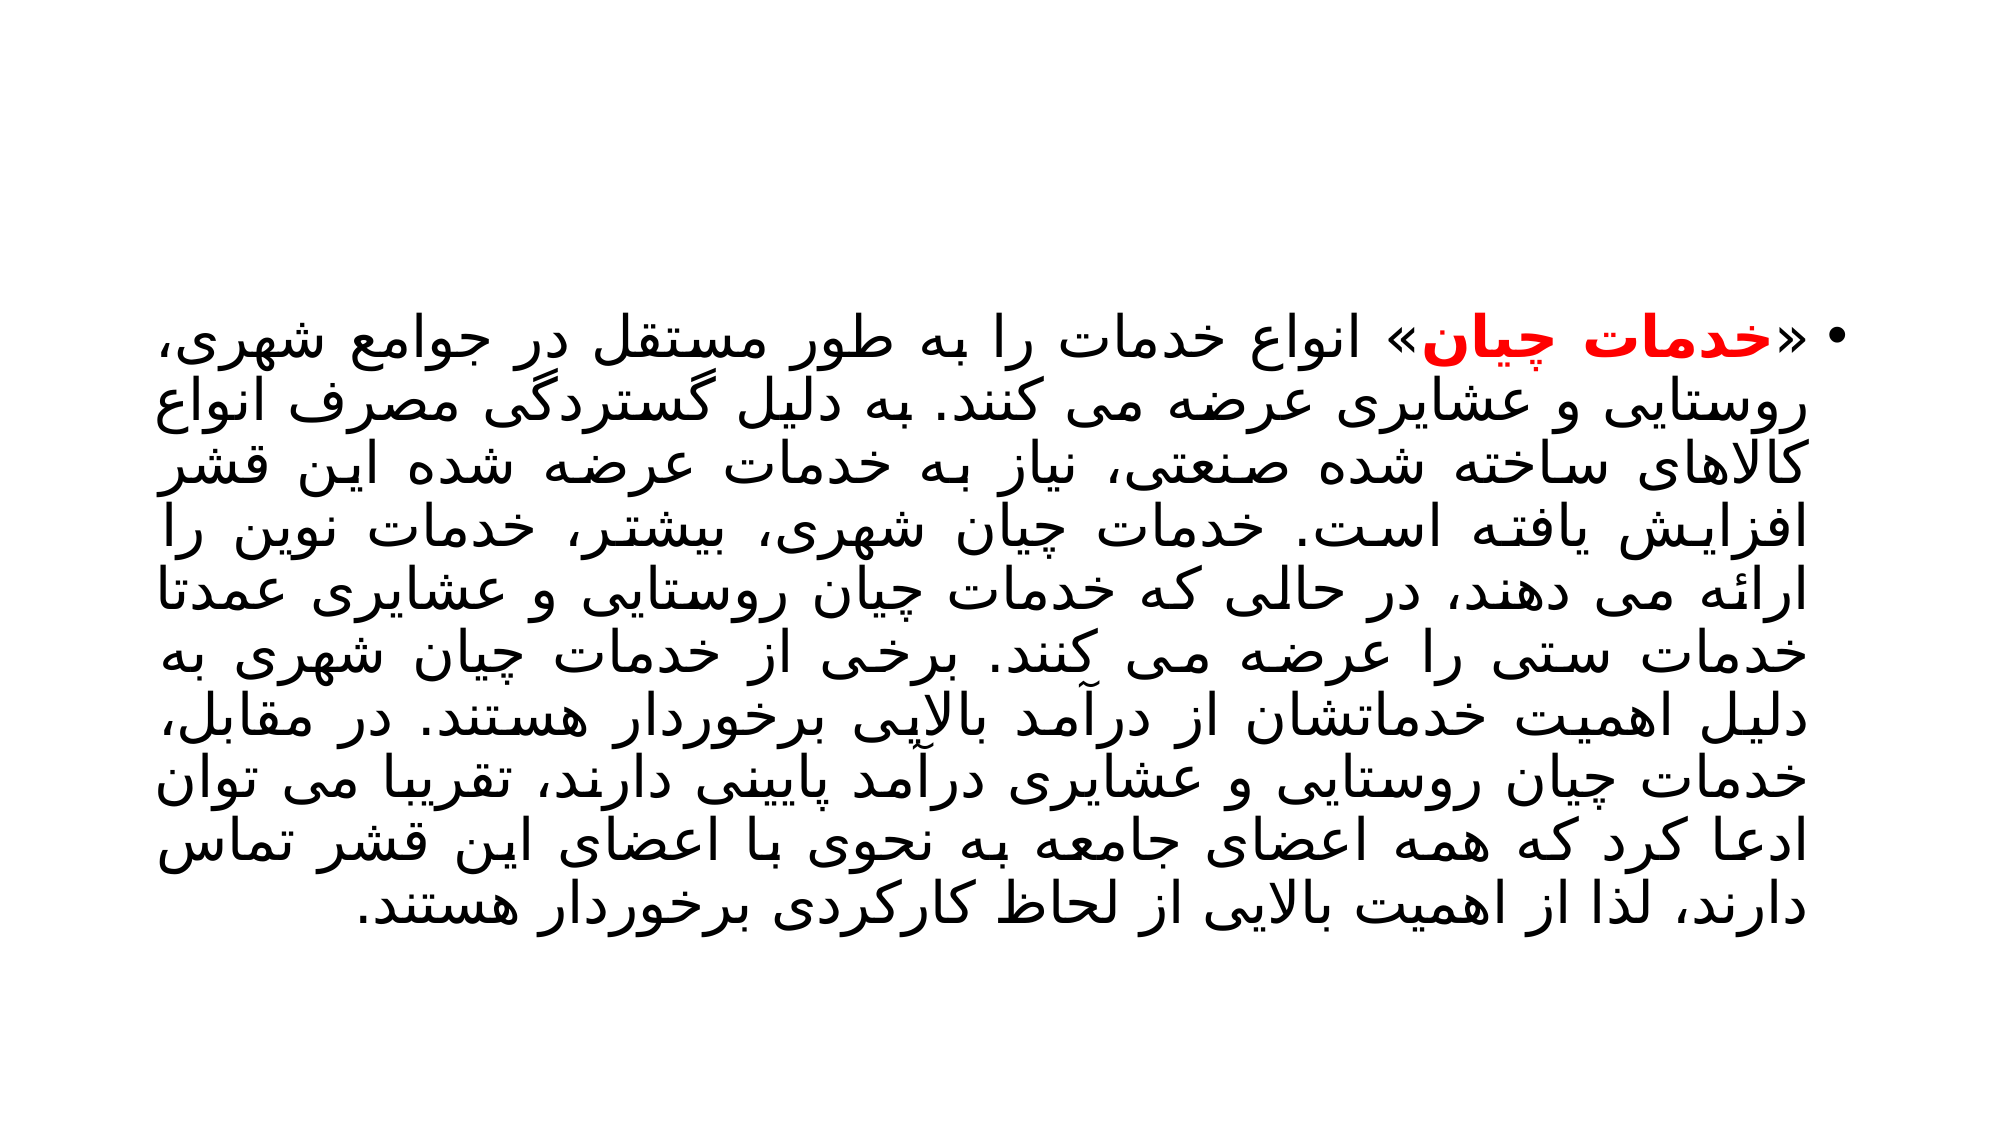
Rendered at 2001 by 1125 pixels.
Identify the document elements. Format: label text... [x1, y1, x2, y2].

list «خدمات چیان» انواع خدمات را به طور مستقل در جوامع شهری، روستایی و عشایری عرضه می کنند. به دلیل گستردگی مصرف انواع کالاهای ساخته شده صنعتی، نیاز به خدمات عرضه شده این قشر افزایش یافته است. خدمات چیان شهری، بیشتر، خدمات نوین را ارائه می دهند، در حالی که خدمات چیان روستایی و عشایری عمدتا خدمات ستی را عرضه می کنند. برخی از خدمات چیان شهری به دلیل اهمیت خدماتشان از درآمد بالایی برخوردار هستند. در مقابل، خدمات چیان روستایی و عشایری درآمد پایینی دارند، تقریبا می توان ادعا کرد که همه اعضای جامعه به نحوی با اعضای این قشر تماس دارند، لذا از اهمیت بالایی از لحاظ کارکردی برخوردار هستند. [137, 299, 1863, 1014]
